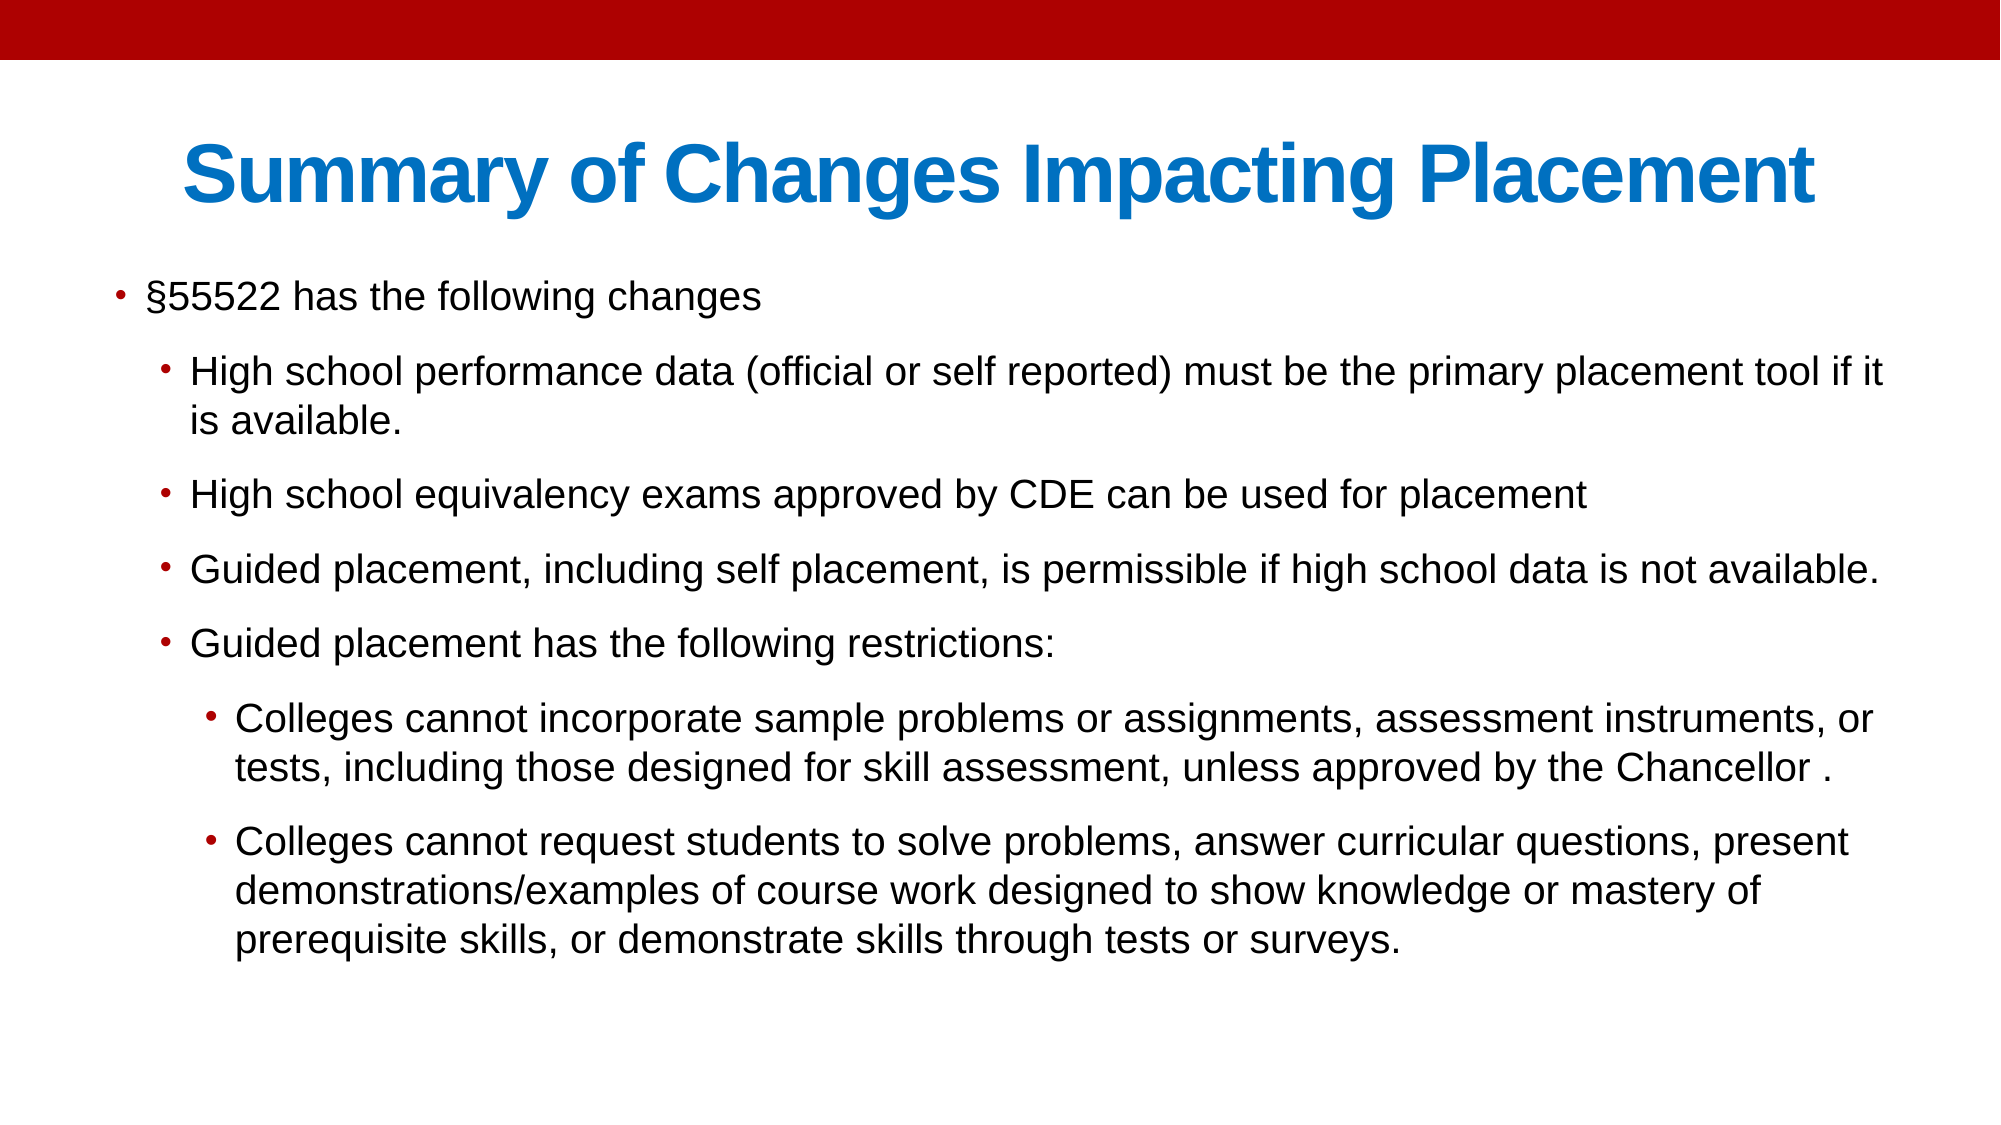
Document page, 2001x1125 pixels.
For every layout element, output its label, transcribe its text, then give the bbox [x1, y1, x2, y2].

list §55522 has the following changes High school performance data (official or self reported) must be the primary placement tool if it is available. High school equivalency exams approved by CDE can be used for placement Guided placement, including self placement, is permissible if high school data is not available. Guided placement has the following restrictions: Colleges cannot incorporate sample problems or assignments, assessment instruments, or tests, including those designed for skill assessment, unless approved by the Chancellor . Colleges cannot request students to solve problems, answer curricular questions, present demonstrations/examples of course work designed to show knowledge or mastery of prerequisite skills, or demonstrate skills through tests or surveys. [99, 262, 1900, 1063]
title Summary of Changes Impacting Placement [99, 87, 1900, 250]
